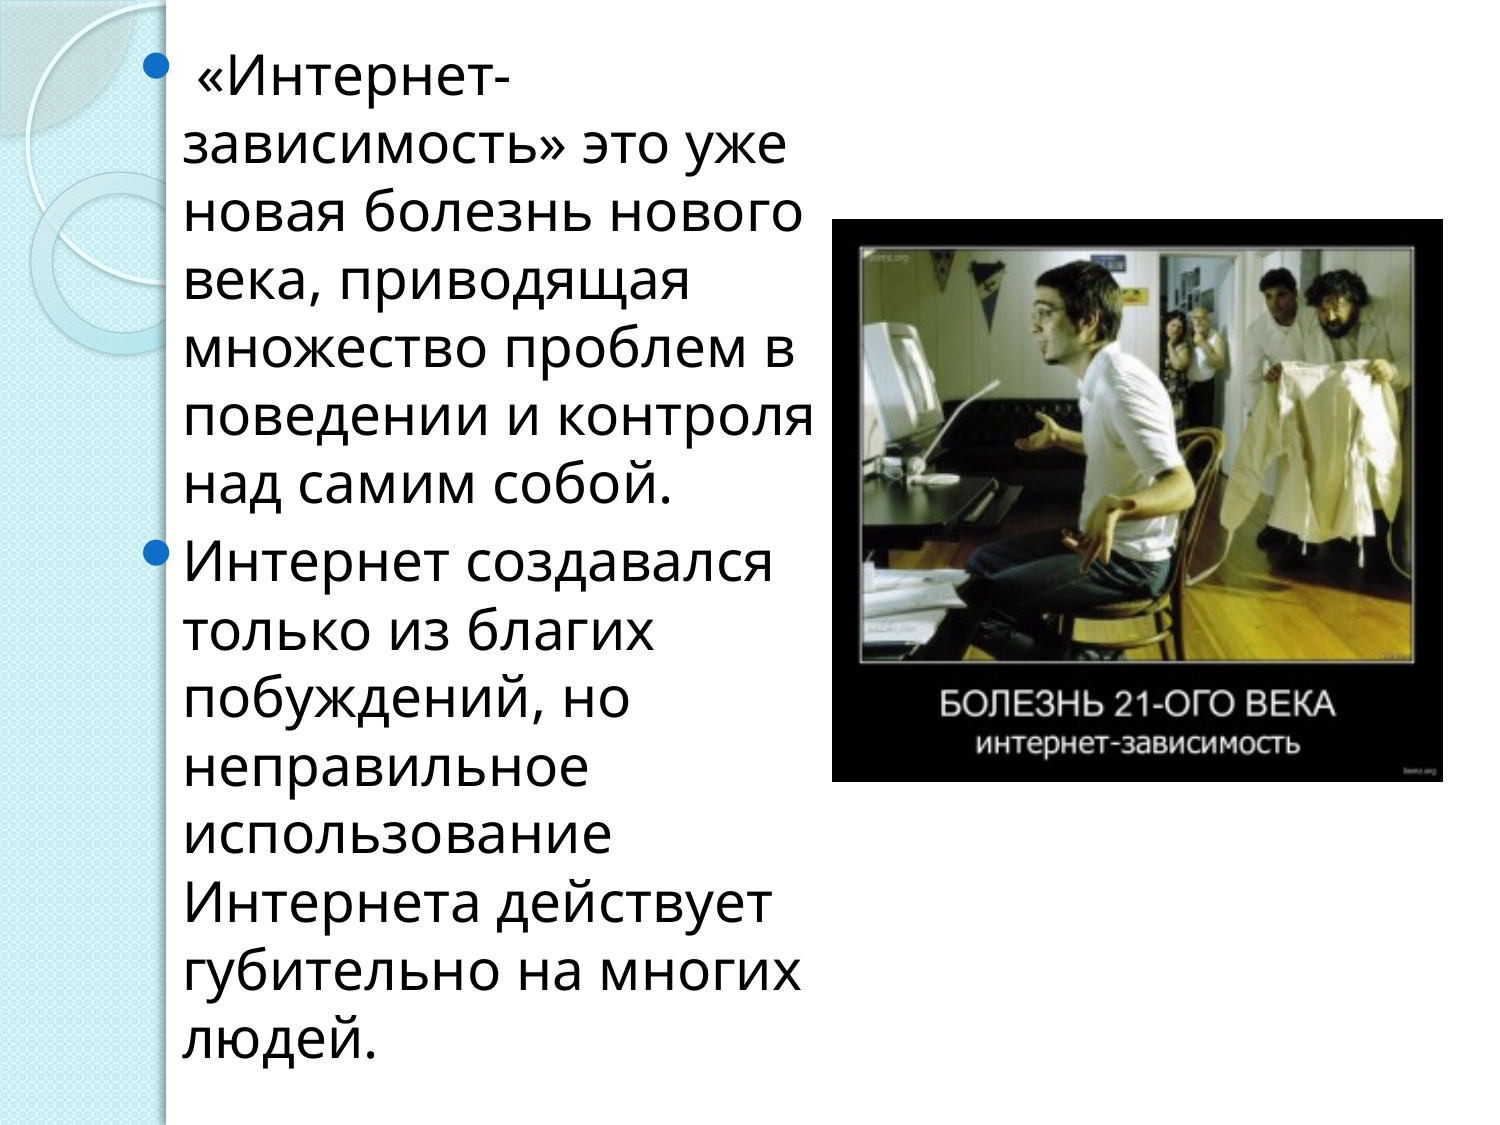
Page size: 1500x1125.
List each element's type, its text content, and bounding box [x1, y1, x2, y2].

picture [832, 219, 1443, 782]
list «Интернет-зависимость» это уже новая болезнь нового века, приводящая множество проблем в поведении и контроля над самим собой. Интернет создавался только из благих побуждений, но неправильное использование Интернета действует губительно на многих людей. [112, 30, 847, 1094]
